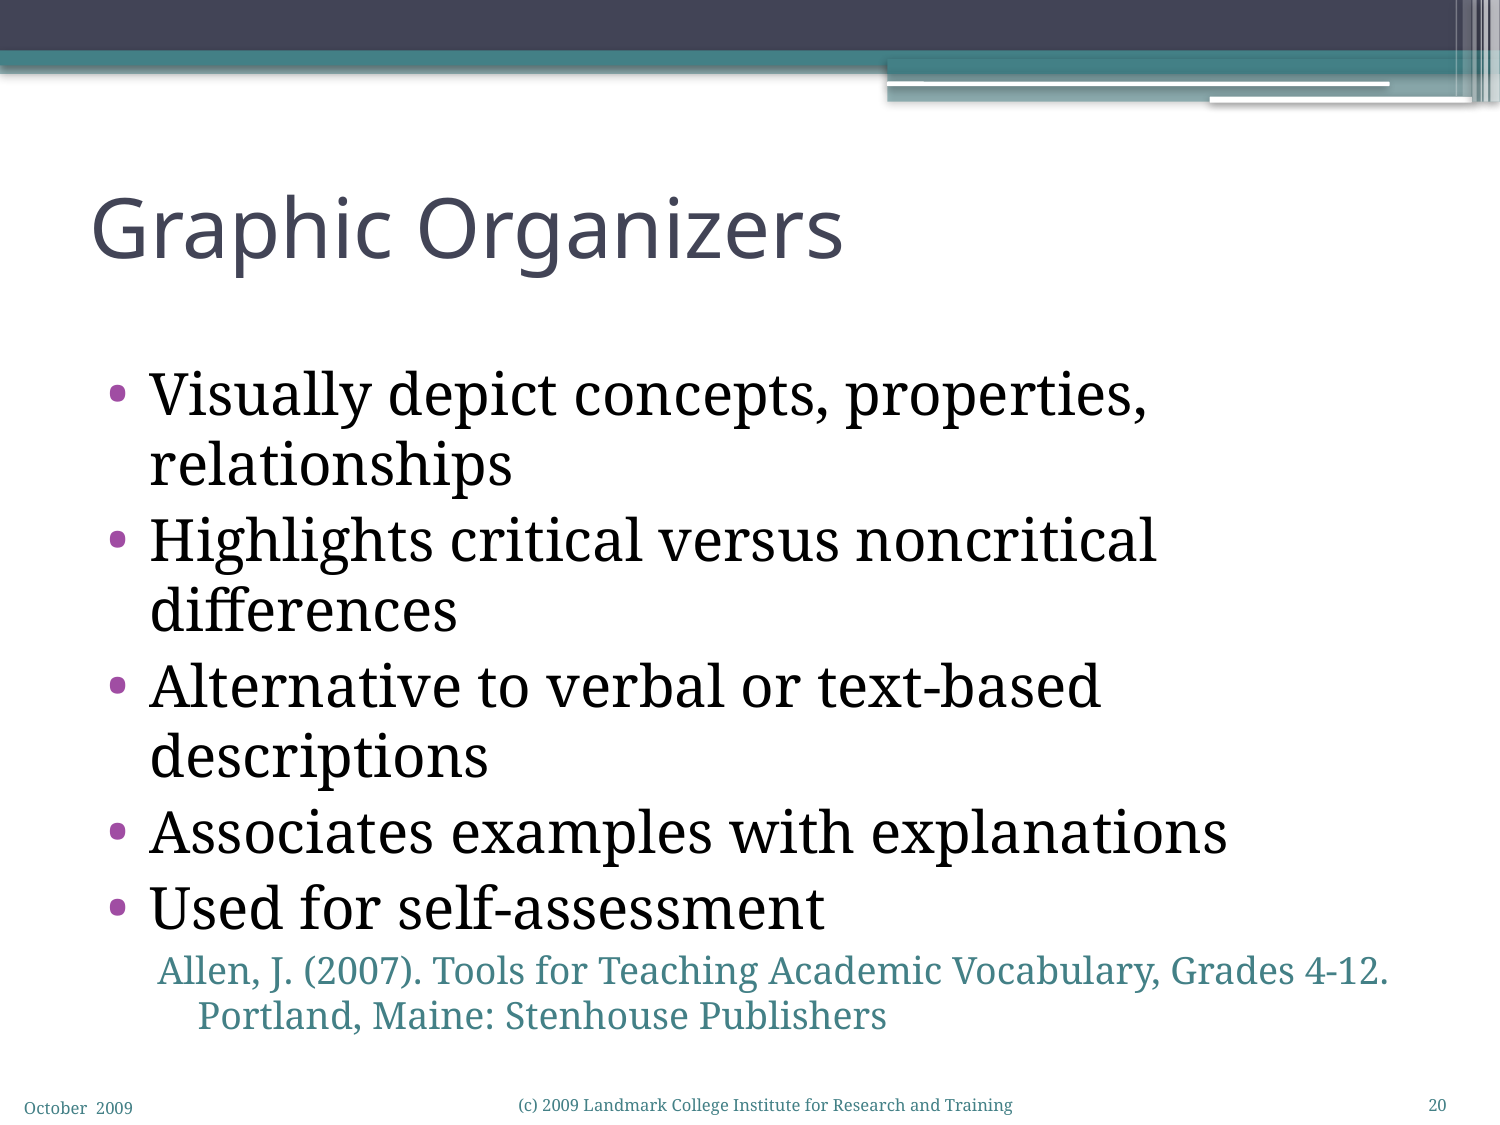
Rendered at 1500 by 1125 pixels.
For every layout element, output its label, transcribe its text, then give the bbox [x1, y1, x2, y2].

slide_number 20 [1374, 1087, 1500, 1125]
list Visually depict concepts, properties, relationships Highlights critical versus noncritical differences Alternative to verbal or text-based descriptions Associates examples with explanations Used for self-assessment Allen, J. (2007). Tools for Teaching Academic Vocabulary, Grades 4-12. Portland, Maine: Stenhouse Publishers [75, 350, 1425, 1075]
title Graphic Organizers [75, 137, 1425, 313]
footer (c) 2009 Landmark College Institute for Research and Training [444, 1087, 1088, 1125]
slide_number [0, 1087, 157, 1125]
